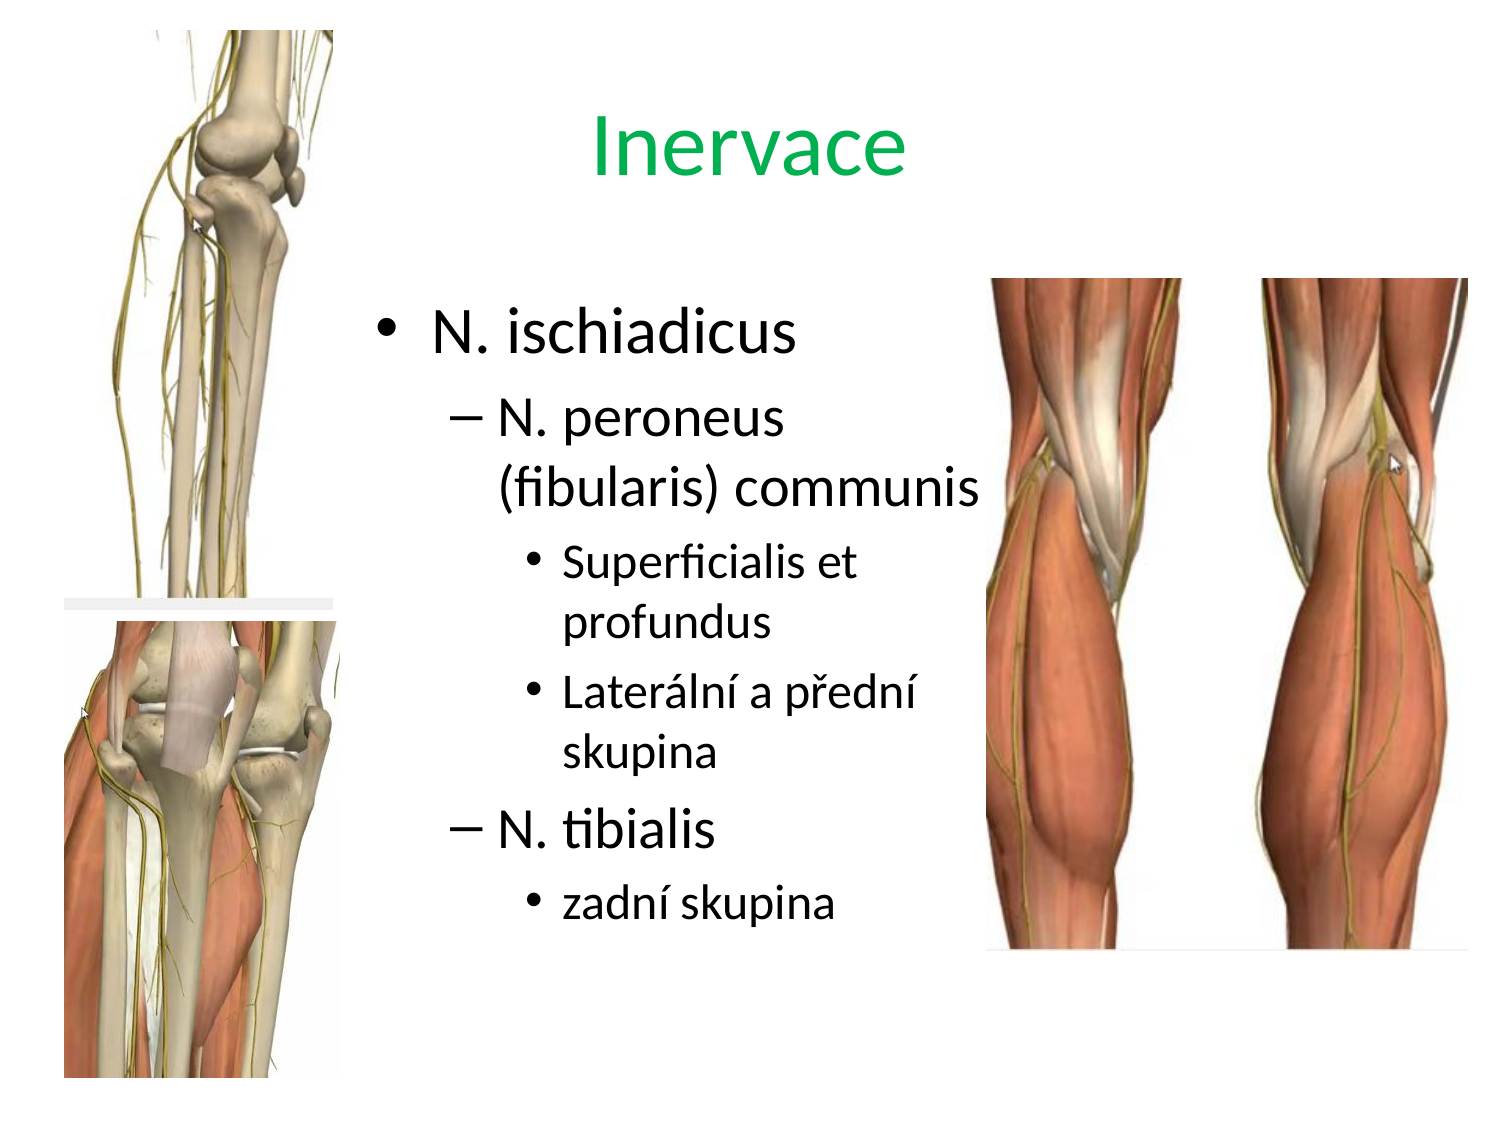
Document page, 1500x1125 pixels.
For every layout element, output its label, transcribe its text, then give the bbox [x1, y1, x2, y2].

picture [985, 278, 1468, 952]
title Inervace [338, 45, 1425, 233]
picture [64, 30, 333, 610]
picture [64, 621, 341, 1078]
list N. ischiadicus N. peroneus (fibularis) communis Superficialis et profundus Laterální a přední skupina N. tibialis zadní skupina [360, 278, 1012, 1022]
